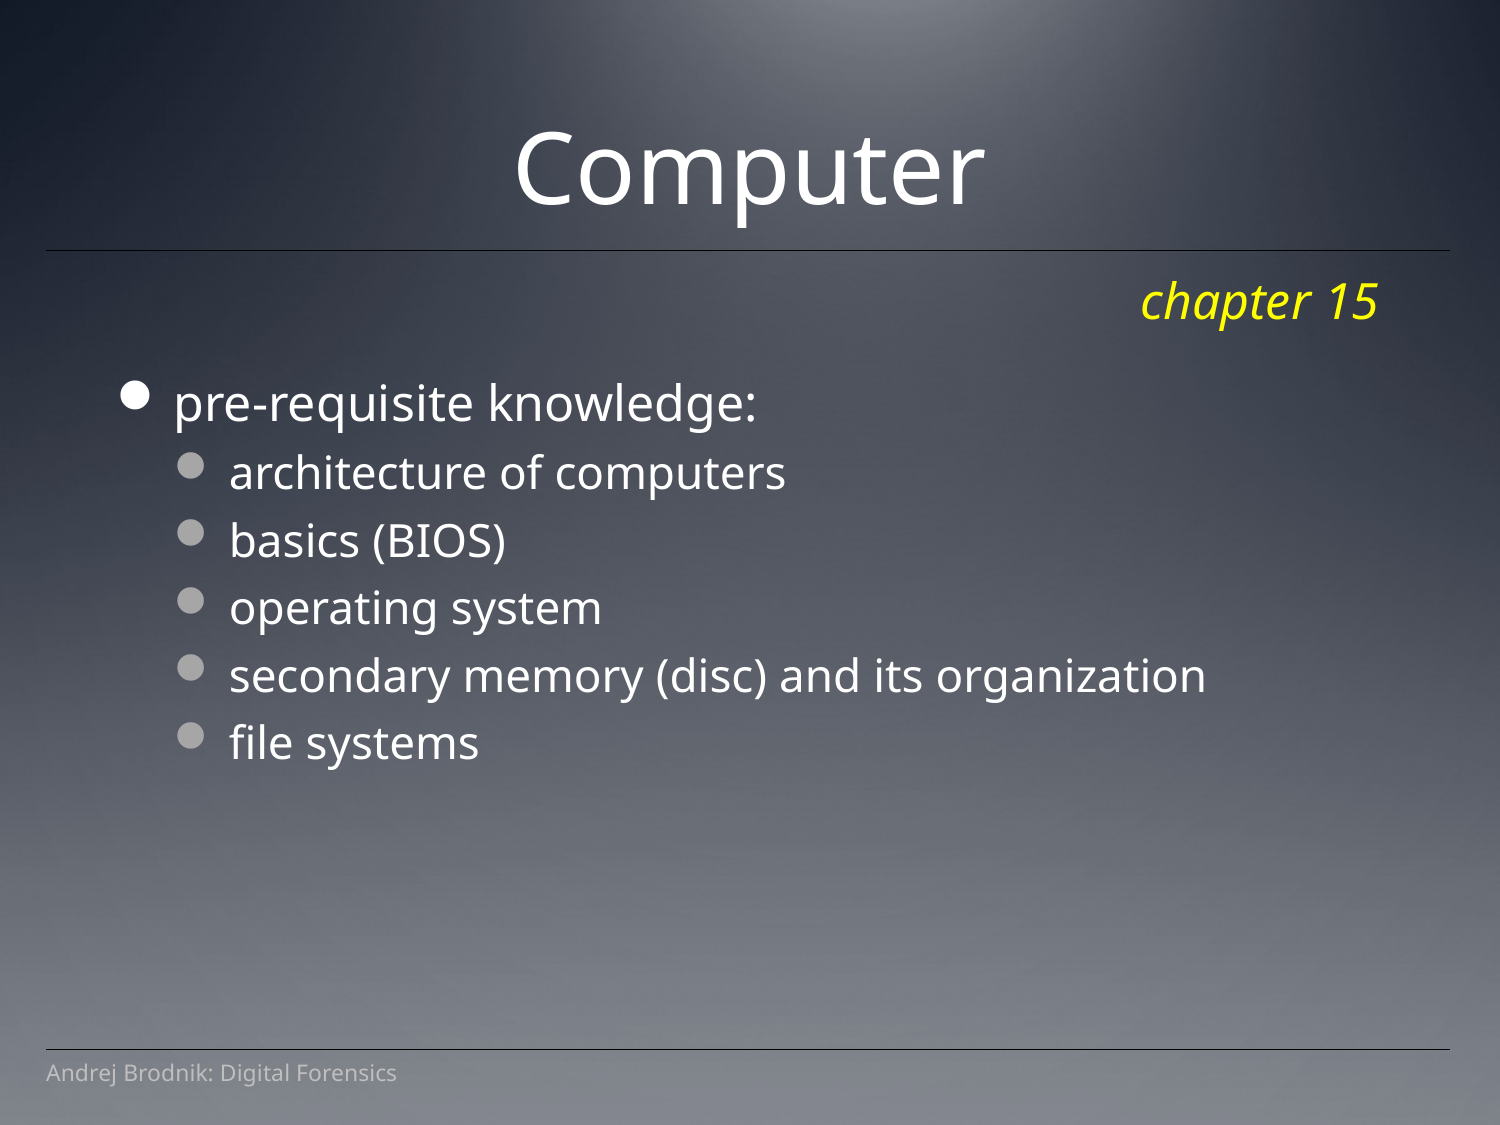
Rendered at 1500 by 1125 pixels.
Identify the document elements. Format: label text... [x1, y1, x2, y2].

text_box Computer [105, 17, 1394, 233]
text_box Andrej Brodnik: Digital Forensics [45, 1042, 521, 1103]
text_box chapter 15 pre-requisite knowledge: architecture of computers basics (BIOS) operating system secondary memory (disc) and its organization file systems [101, 262, 1394, 1024]
picture [0, 0, 1500, 1125]
